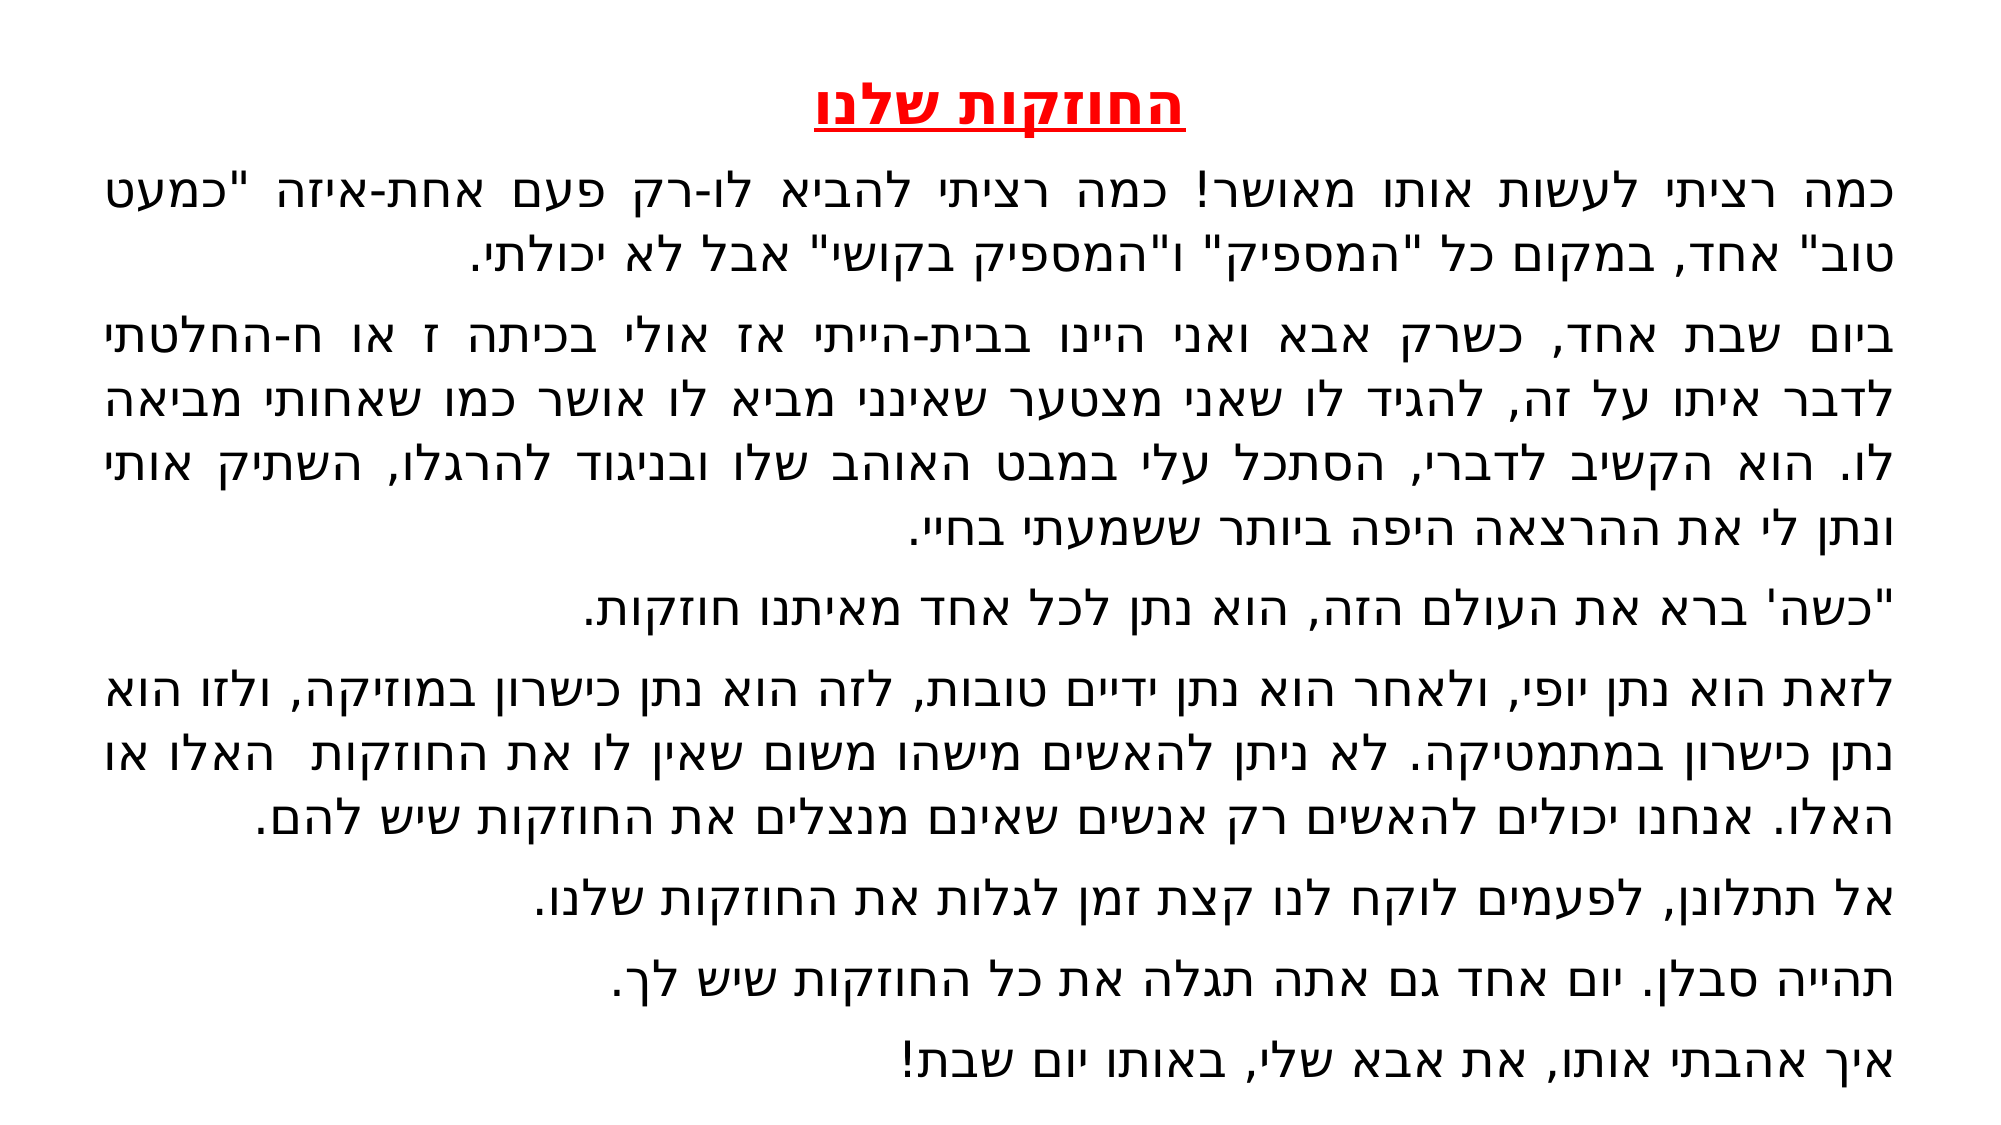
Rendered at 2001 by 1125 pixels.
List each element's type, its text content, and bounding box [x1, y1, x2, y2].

text_box החוזקות שלנו כמה רציתי לעשות אותו מאושר! כמה רציתי להביא לו-רק פעם אחת-איזה "כמעט טוב" אחד, במקום כל "המספיק" ו"המספיק בקושי" אבל לא יכולתי. ביום שבת אחד, כשרק אבא ואני היינו בבית-הייתי אז אולי בכיתה ז או ח-החלטתי לדבר איתו על זה, להגיד לו שאני מצטער שאינני מביא לו אושר כמו שאחותי מביאה לו. הוא הקשיב לדברי, הסתכל עלי במבט האוהב שלו ובניגוד להרגלו, השתיק אותי ונתן לי את ההרצאה היפה ביותר ששמעתי בחיי. "כשה' ברא את העולם הזה, הוא נתן לכל אחד מאיתנו חוזקות. לזאת הוא נתן יופי, ולאחר הוא נתן ידיים טובות, לזה הוא נתן כישרון במוזיקה, ולזו הוא נתן כישרון במתמטיקה. לא ניתן להאשים מישהו משום שאין לו את החוזקות האלו או האלו. אנחנו יכולים להאשים רק אנשים שאינם מנצלים את החוזקות שיש להם. אל תתלונן, לפעמים לוקח לנו קצת זמן לגלות את החוזקות שלנו. תהייה סבלן. יום אחד גם אתה תגלה את כל החוזקות שיש לך. איך אהבתי אותו, את אבא שלי, באותו יום שבת! [88, 54, 1912, 1095]
